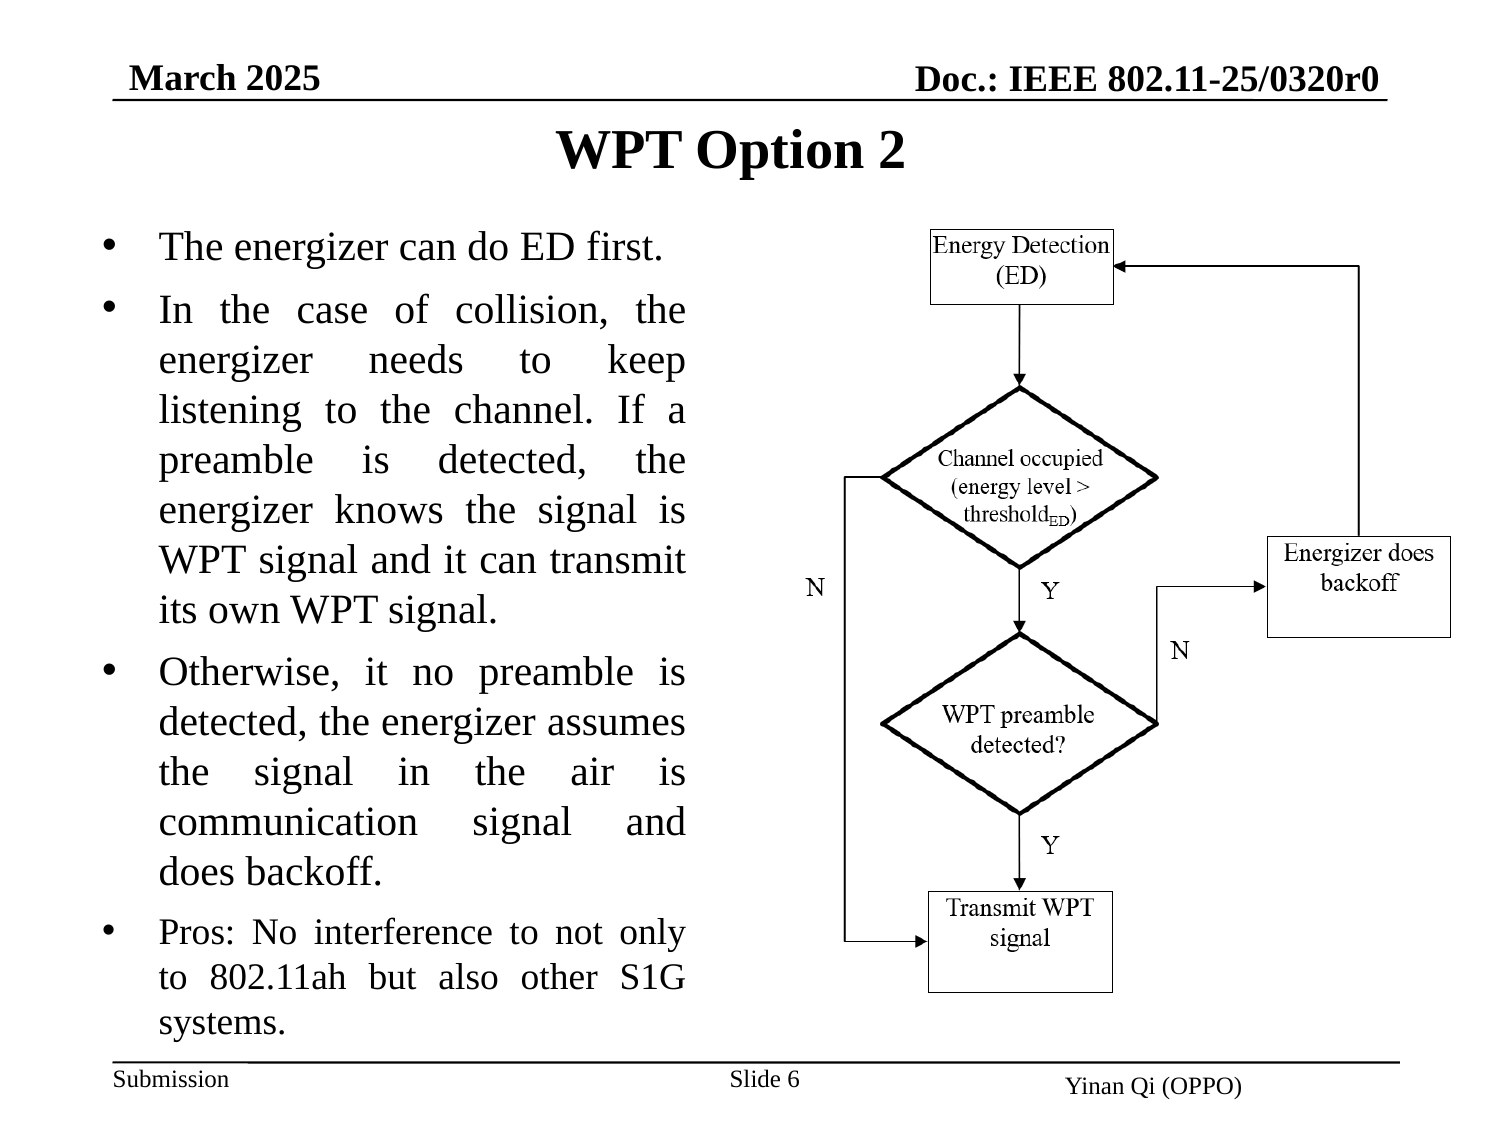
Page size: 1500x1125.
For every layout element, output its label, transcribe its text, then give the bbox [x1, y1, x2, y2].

text_box Slide 6 [712, 1062, 800, 1122]
text_box WPT Option 2 [62, 112, 1400, 193]
text_box The energizer can do ED first. In the case of collision, the energizer needs to keep listening to the channel. If a preamble is detected, the energizer knows the signal is WPT signal and it can transmit its own WPT signal. Otherwise, it no preamble is detected, the energizer assumes the signal in the air is communication signal and does backoff. Pros: No interference to not only to 802.11ah but also other S1G systems. [87, 211, 702, 1049]
picture [793, 219, 1468, 1006]
text_box Doc.: IEEE 802.11-25/0320r0 [899, 46, 1413, 107]
text_box Yinan Qi (OPPO) [1050, 1062, 1402, 1093]
text_box March 2025 [114, 45, 493, 100]
